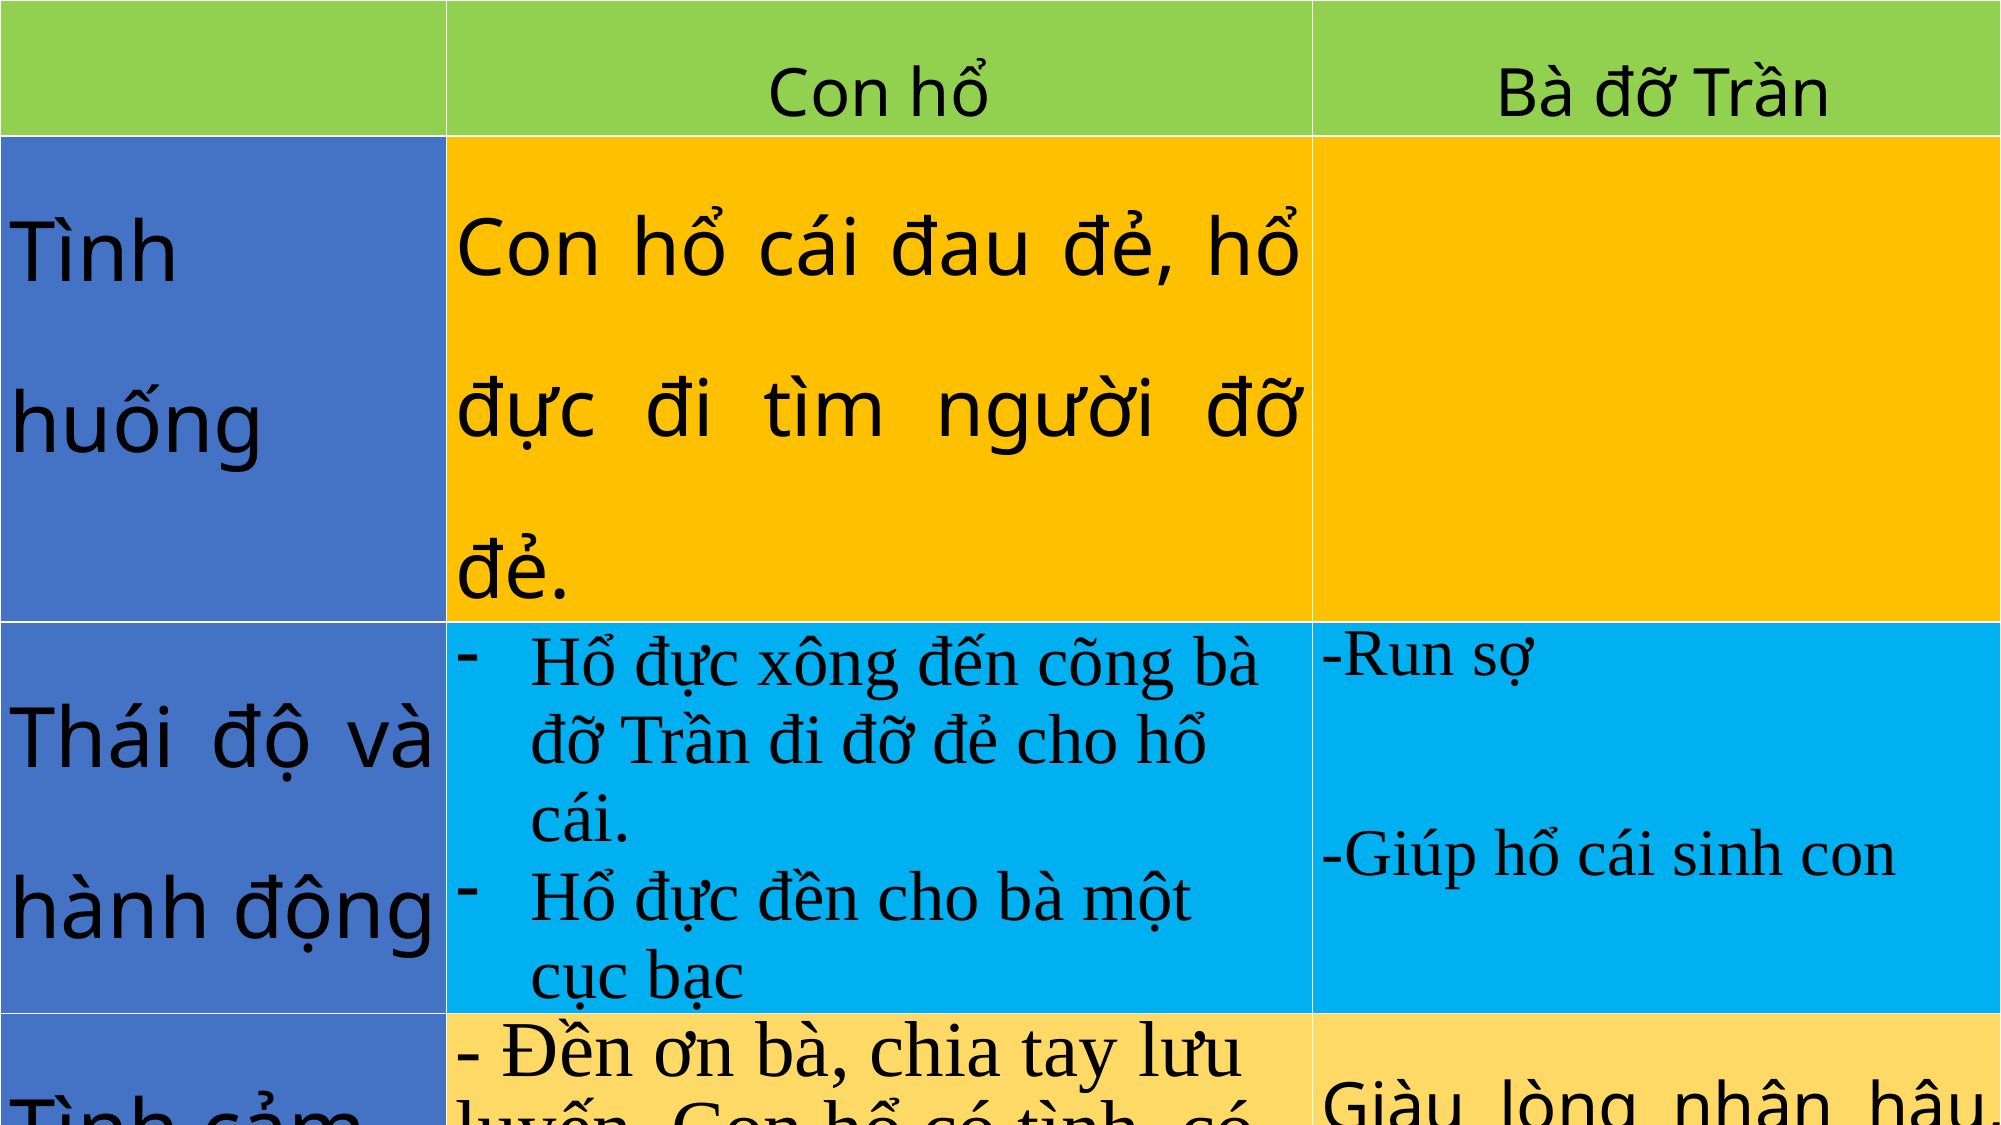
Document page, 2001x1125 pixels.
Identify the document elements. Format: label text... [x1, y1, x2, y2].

table_cell - Đền ơn bà, chia tay lưu luyến. Con hổ có tình, có nghĩa. [447, 1014, 1312, 1125]
table_header [1, 1, 446, 135]
table_header Con hổ [447, 1, 1312, 135]
table_cell Thái độ và hành động [1, 623, 446, 1013]
table_cell Tình cảm [1, 1014, 446, 1125]
table_cell -Run sợ -Giúp hổ cái sinh con [1313, 623, 2000, 1013]
table_header Bà đỡ Trần [1313, 1, 2000, 135]
table_cell [1313, 137, 2000, 621]
table_cell Hổ đực xông đến cõng bà đỡ Trần đi đỡ đẻ cho hổ cái. Hổ đực đền cho bà một cục bạc [447, 623, 1312, 1013]
table_cell Con hổ cái đau đẻ, hổ đực đi tìm người đỡ đẻ. [447, 137, 1312, 621]
table_cell Tình huống [1, 137, 446, 621]
table_cell Giàu lòng nhân hậu, có tình yêu thương đối với động vật (người khác) [1313, 1014, 2000, 1125]
